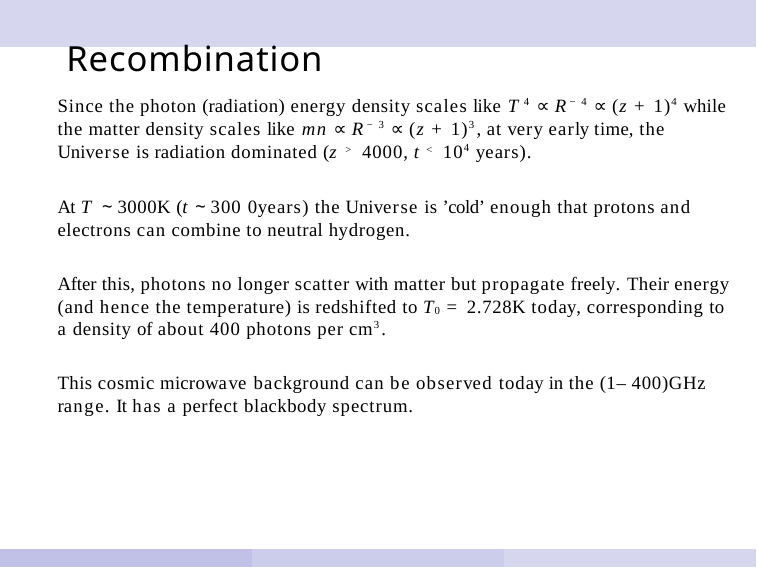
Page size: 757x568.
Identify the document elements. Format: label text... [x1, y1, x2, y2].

text_box [503, 549, 756, 567]
text_box At T ~ 3000K (t ~ 300 0years) the Universe is ’cold’ enough that protons and electrons can combine to neutral hydrogen. After this, photons no longer scatter with matter but propagate freely. Their energy (and hence the temperature) is redshifted to T0 = 2.728K today, corresponding to a density of about 400 photons per cm3. This cosmic microwave background can be observed today in the (1– 400)GHz range. It has a perfect blackbody spectrum. [55, 195, 737, 416]
title Recombination [48, 9, 701, 105]
text_box [0, 549, 251, 567]
text_box the matter density scales like mn ∝ R−3 ∝ (z + 1)3, at very early time, the [55, 116, 673, 140]
text_box [0, 0, 756, 47]
text_box [251, 549, 503, 567]
text_box Since the photon (radiation) energy density scales like T 4 ∝ R−4 ∝ (z + 1)4 while [55, 93, 735, 117]
text_box Universe is radiation dominated (z > 4000, t < 104 years). [55, 139, 535, 162]
